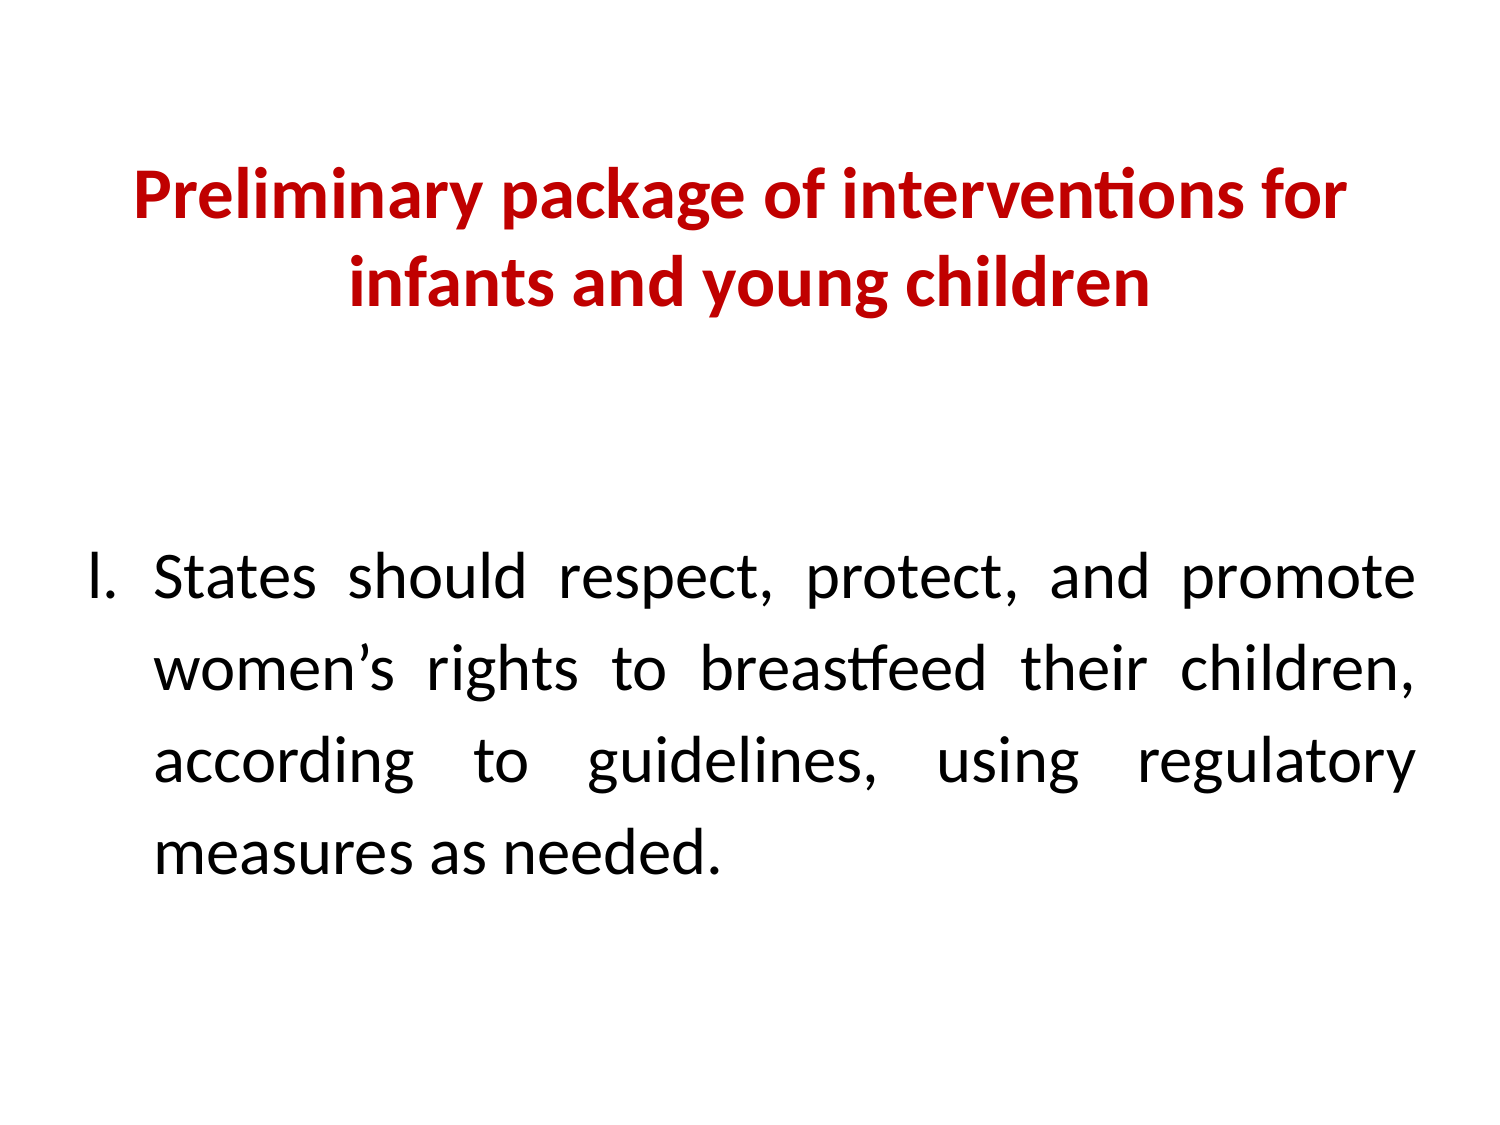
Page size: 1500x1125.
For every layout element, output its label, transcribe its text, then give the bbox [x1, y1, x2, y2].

list States should respect, protect, and promote women’s rights to breastfeed their children, according to guidelines, using regulatory measures as needed. [72, 512, 1433, 903]
title Preliminary package of interventions for infants and young children [75, 103, 1425, 364]
